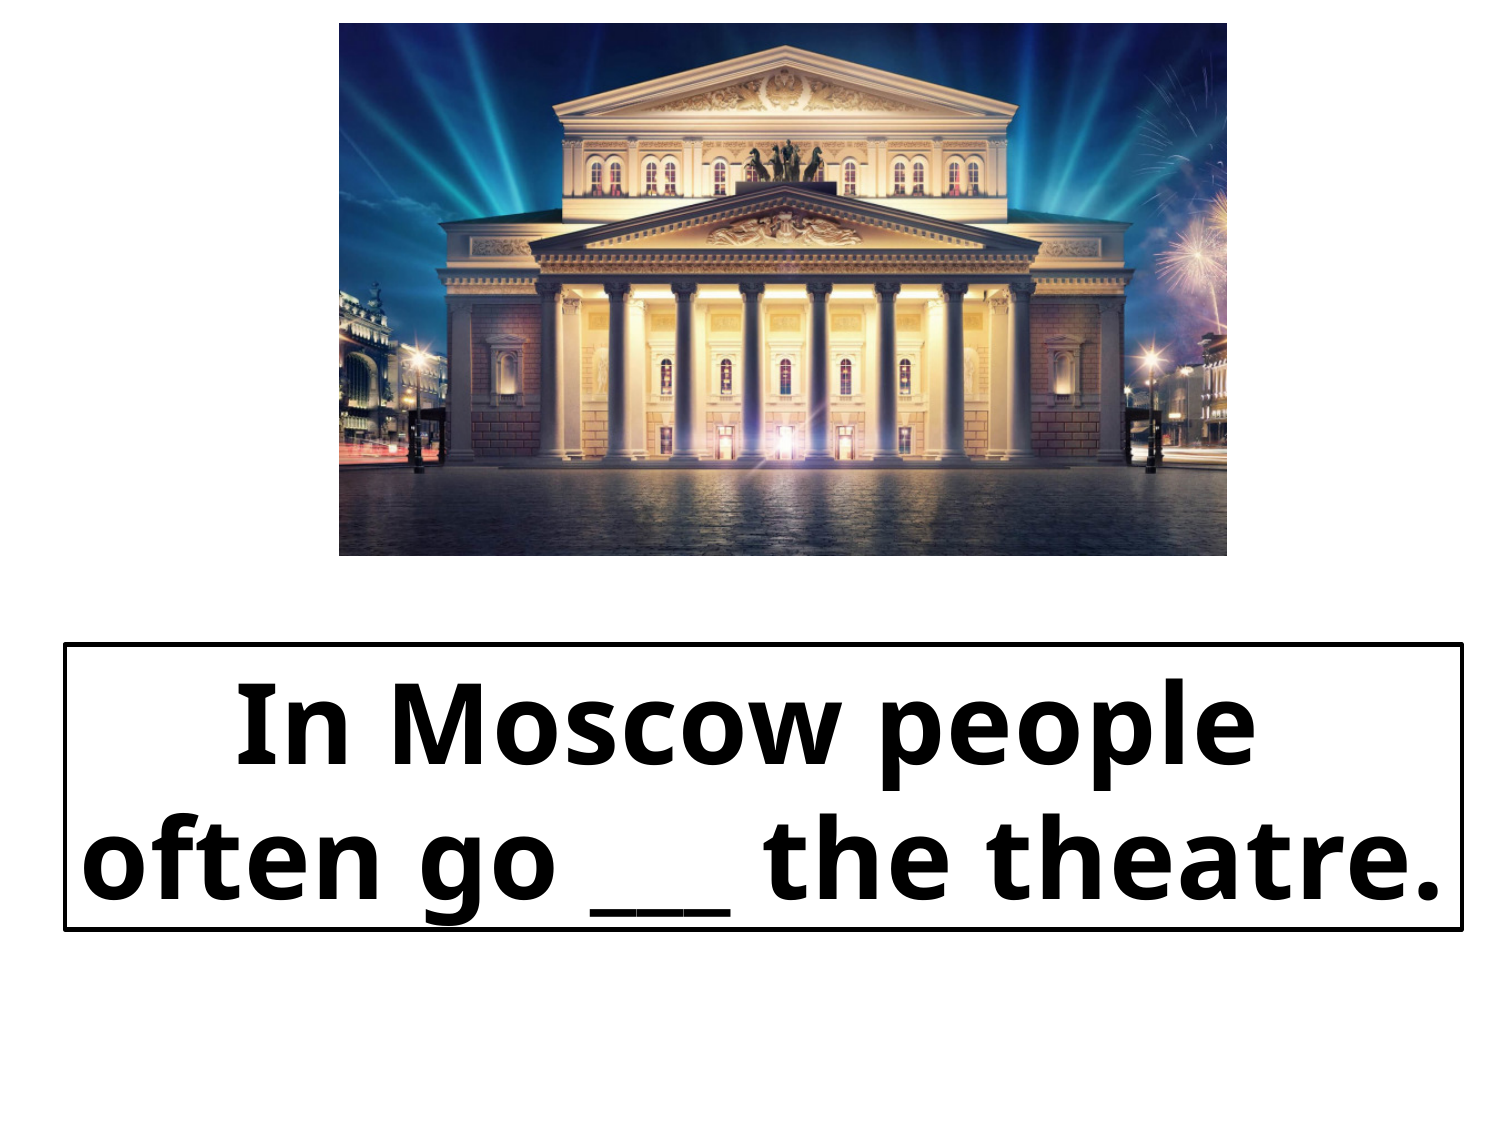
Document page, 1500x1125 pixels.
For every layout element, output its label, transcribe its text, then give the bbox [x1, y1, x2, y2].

text_box In Moscow people often go ___ the theatre. [63, 642, 1464, 932]
picture [339, 23, 1227, 556]
